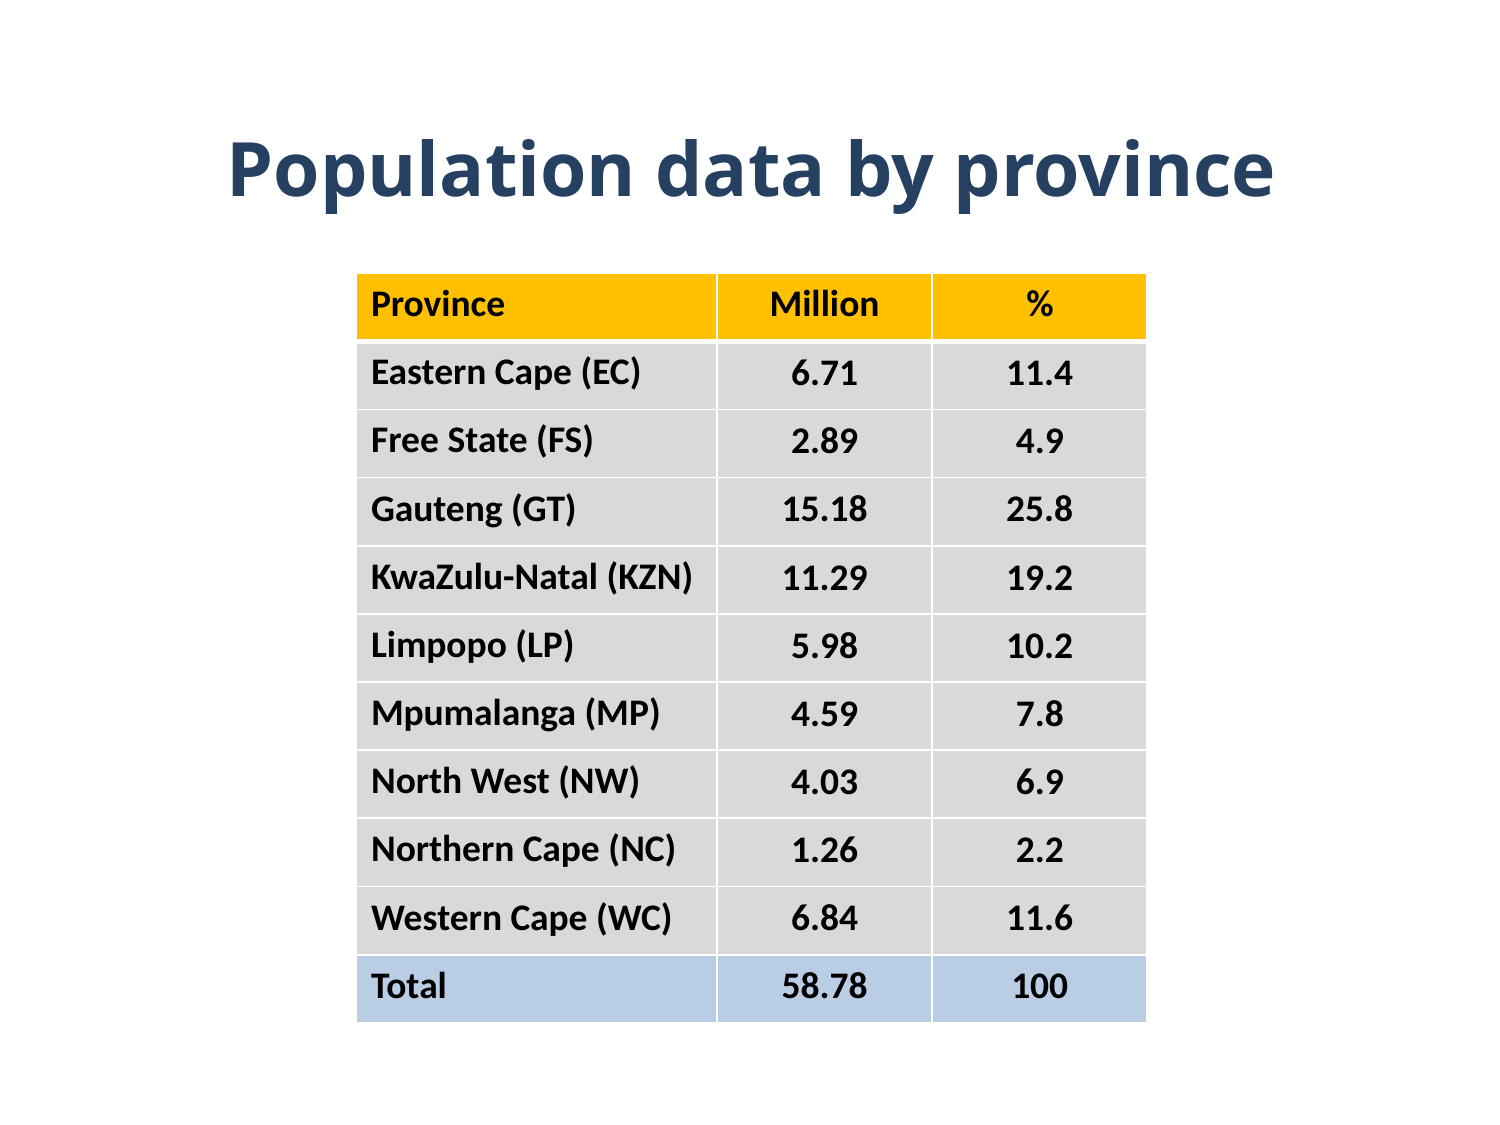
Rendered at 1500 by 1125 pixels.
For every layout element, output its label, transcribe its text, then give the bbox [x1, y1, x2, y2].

table_cell 1.26 [718, 819, 931, 886]
table_cell Gauteng (GT) [357, 478, 716, 545]
table_cell 7.8 [933, 683, 1146, 749]
table_cell 11.4 [933, 344, 1146, 409]
table_cell 4.03 [718, 751, 931, 817]
table_cell Eastern Cape (EC) [357, 344, 716, 409]
table_cell 2.89 [718, 410, 931, 477]
table_cell 100 [933, 956, 1146, 1022]
table_cell 19.2 [933, 547, 1146, 613]
table_cell Northern Cape (NC) [357, 819, 716, 886]
table_cell 58.78 [718, 956, 931, 1022]
table_cell 15.18 [718, 478, 931, 545]
table_cell 11.29 [718, 547, 931, 613]
table_cell North West (NW) [357, 751, 716, 817]
table_cell 4.9 [933, 410, 1146, 477]
table_cell 6.71 [718, 344, 931, 409]
table_header Million [718, 274, 931, 339]
table_cell Total [357, 956, 716, 1022]
table_cell Mpumalanga (MP) [357, 683, 716, 749]
table_cell 6.9 [933, 751, 1146, 817]
table_cell Western Cape (WC) [357, 887, 716, 954]
table_cell 10.2 [933, 615, 1146, 681]
table_cell 6.84 [718, 887, 931, 954]
table_cell 11.6 [933, 887, 1146, 954]
table_cell 4.59 [718, 683, 931, 749]
table_header Province [357, 274, 716, 339]
table_cell KwaZulu-Natal (KZN) [357, 547, 716, 613]
table_header % [933, 274, 1146, 339]
table_cell 25.8 [933, 478, 1146, 545]
table_cell 2.2 [933, 819, 1146, 886]
title Population data by province [76, 101, 1427, 232]
table_cell Free State (FS) [357, 410, 716, 477]
table_cell 5.98 [718, 615, 931, 681]
table_cell Limpopo (LP) [357, 615, 716, 681]
